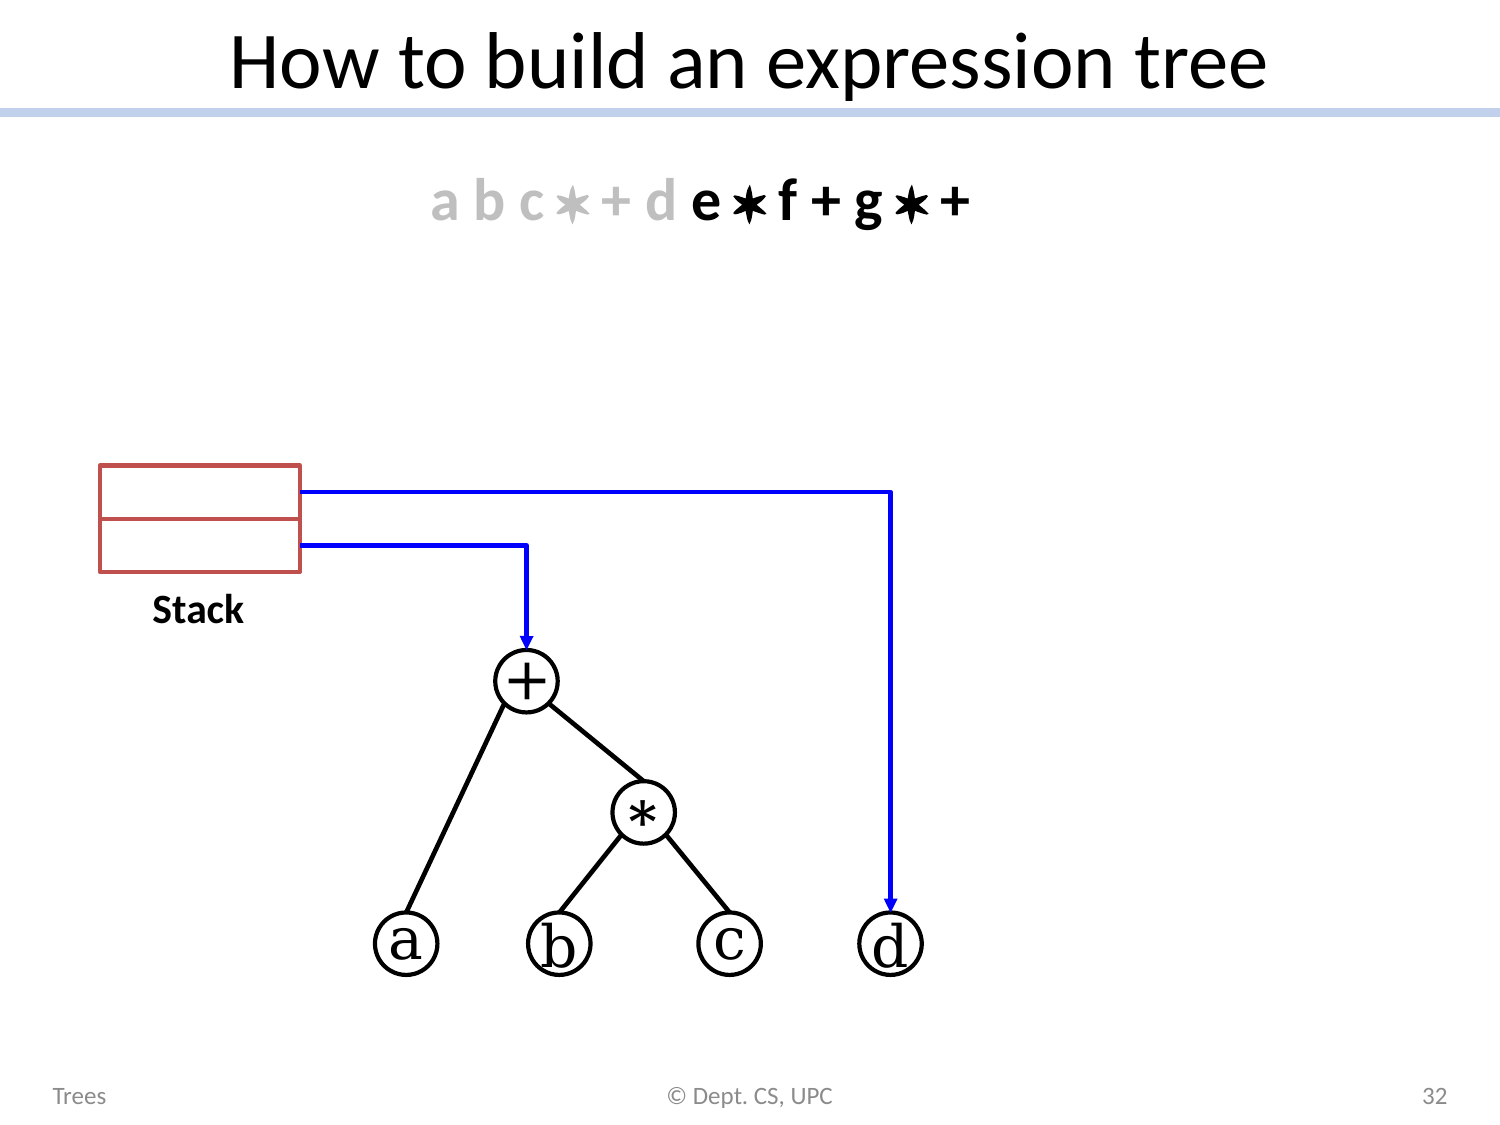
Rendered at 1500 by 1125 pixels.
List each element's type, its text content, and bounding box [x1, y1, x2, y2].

footer © Dept. CS, UPC [512, 1065, 988, 1125]
text_box a [372, 922, 440, 978]
text_box b [525, 922, 593, 978]
text_box Stack [137, 574, 260, 639]
list a b c  + d e  f + g  + [415, 153, 1079, 241]
slide_number 32 [1112, 1065, 1463, 1125]
slide_number Trees [37, 1065, 388, 1125]
text_box c [696, 922, 763, 978]
text_box [98, 463, 302, 521]
text_box [98, 521, 294, 574]
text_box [299, 491, 891, 913]
text_box d [857, 910, 924, 978]
title How to build an expression tree [75, 0, 1425, 113]
